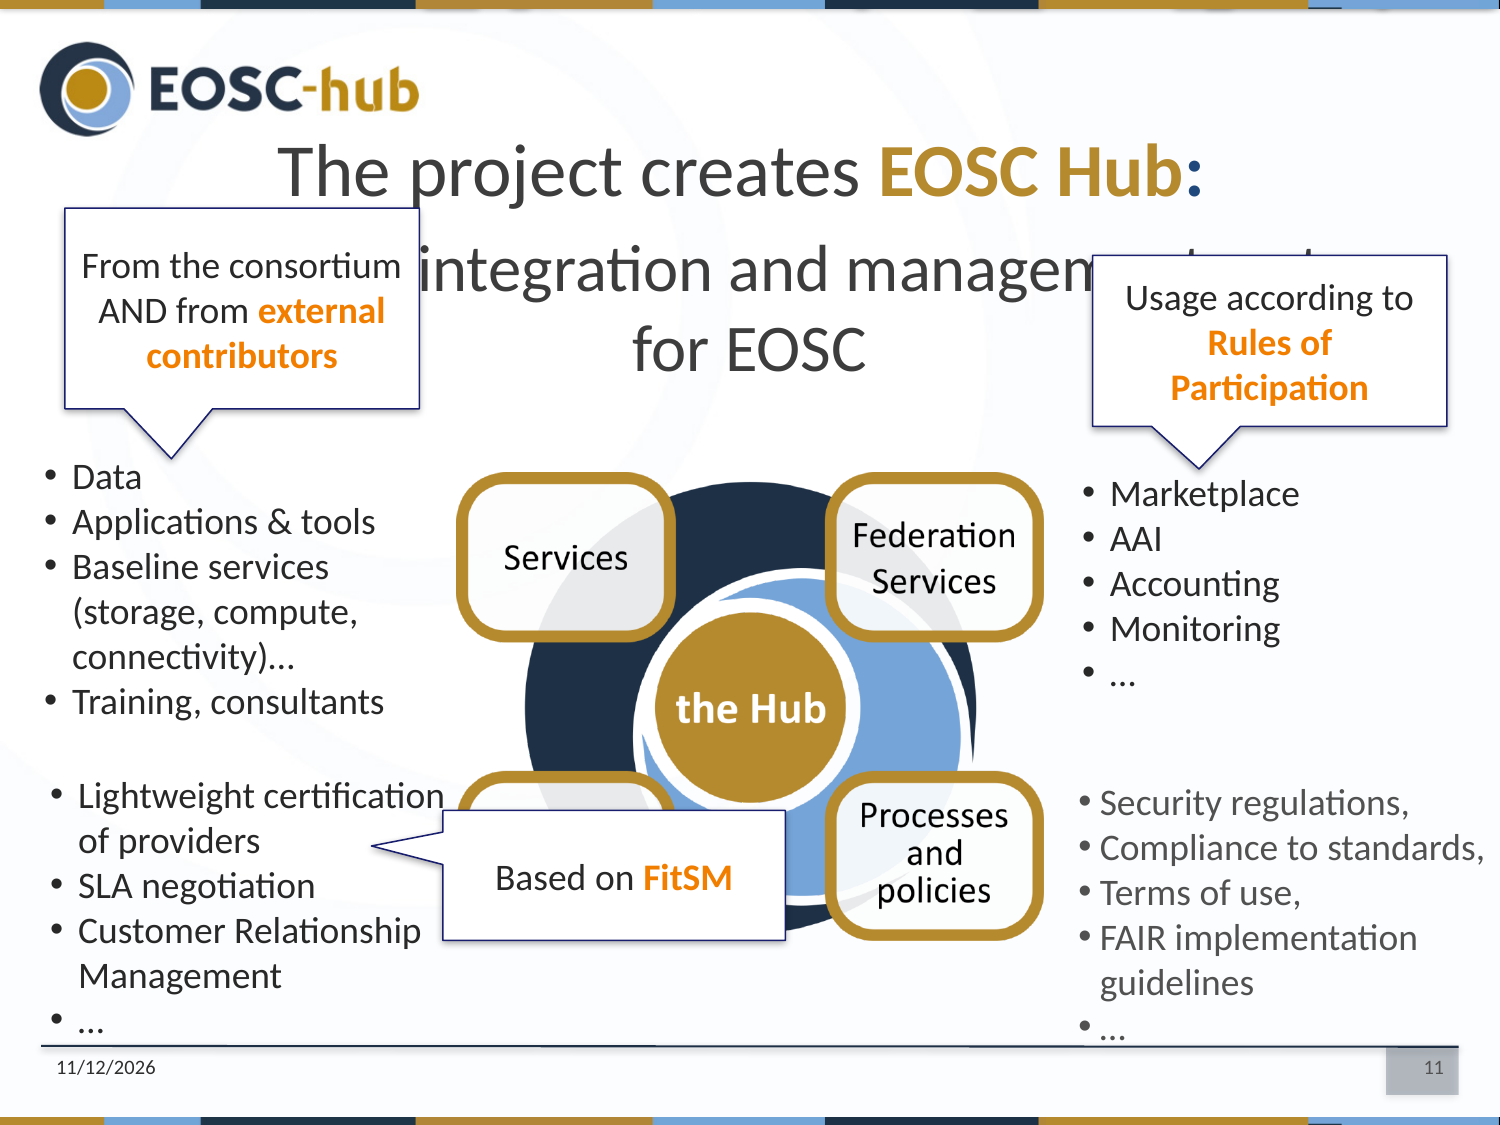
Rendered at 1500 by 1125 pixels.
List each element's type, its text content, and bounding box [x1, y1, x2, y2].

text_box [76, 101, 975, 113]
text_box Data Applications & tools Baseline services (storage, compute, connectivity)… Training, consultants [29, 444, 420, 730]
text_box Based on FitSM [370, 809, 451, 942]
text_box From the consortium AND from external contributors [64, 207, 421, 460]
text_box Usage according to Rules of Participation [1091, 254, 1448, 470]
text_box The project creates EOSC Hub: a federated integration and management system for EOSC [74, 113, 1425, 856]
text_box Marketplace AAI Accounting Monitoring … [1067, 461, 1316, 702]
slide_number 18. 06. 13. [41, 1048, 392, 1094]
slide_number 11 [1074, 1056, 1459, 1094]
picture [0, 0, 1500, 1125]
picture [456, 472, 1057, 1045]
text_box Security regulations, Compliance to standards, Terms of use, FAIR implementation guidelines … [1057, 770, 1500, 1056]
text_box Lightweight certification of providers SLA negotiation Customer Relationship Management … [35, 763, 479, 1048]
